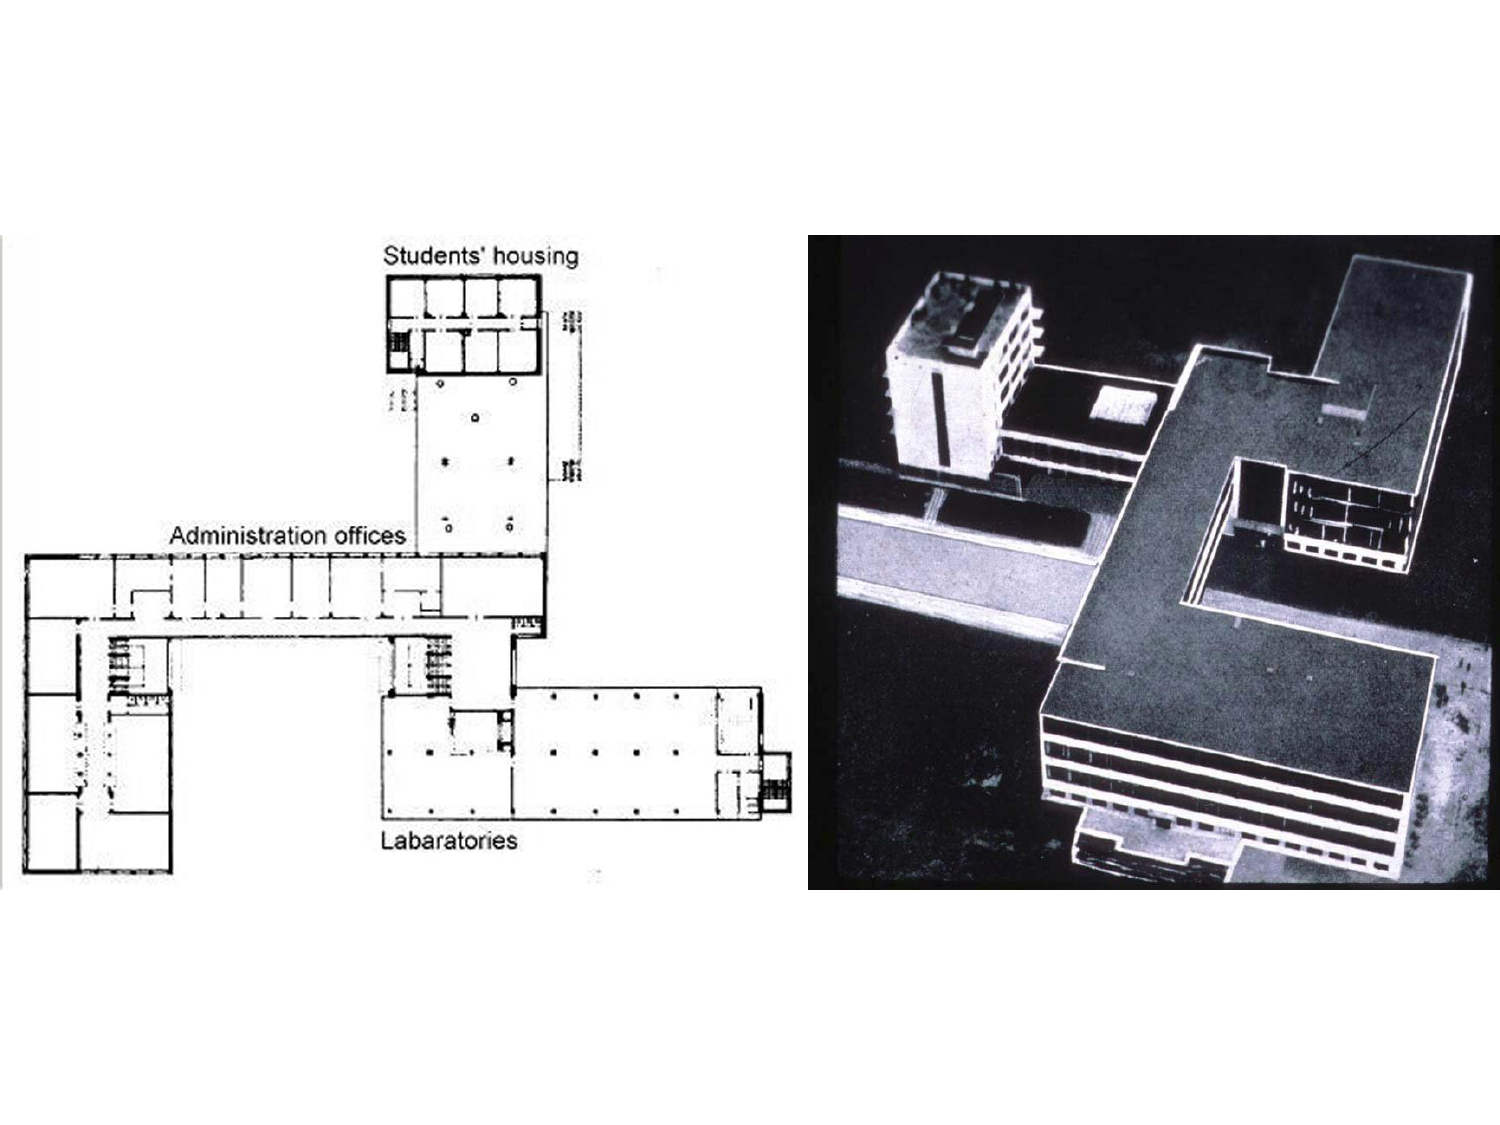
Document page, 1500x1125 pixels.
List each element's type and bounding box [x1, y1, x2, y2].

picture [0, 234, 1500, 891]
